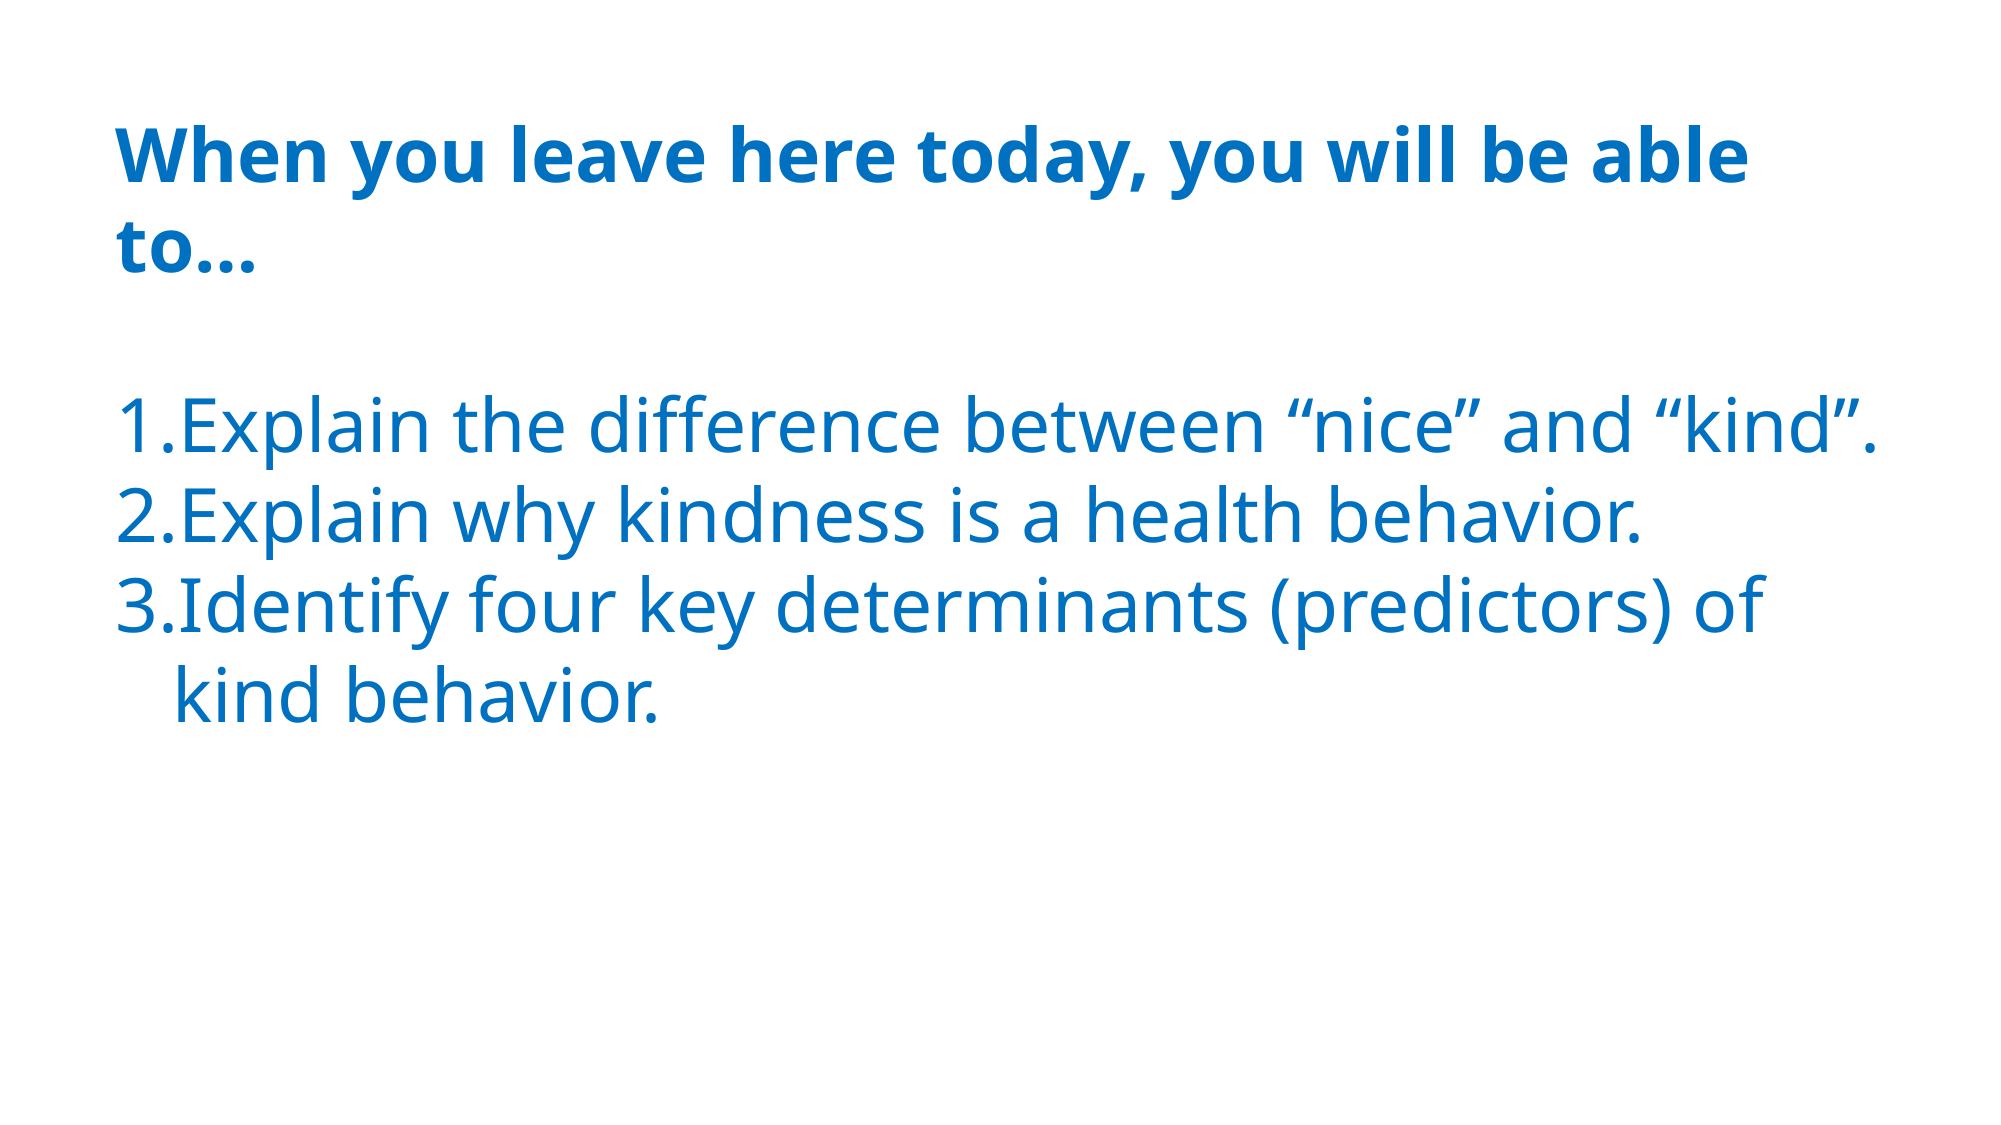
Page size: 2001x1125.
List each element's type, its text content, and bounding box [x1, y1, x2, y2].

text_box When you leave here today, you will be able to… Explain the difference between “nice” and “kind”. Explain why kindness is a health behavior. Identify four key determinants (predictors) of kind behavior. [101, 100, 1899, 746]
